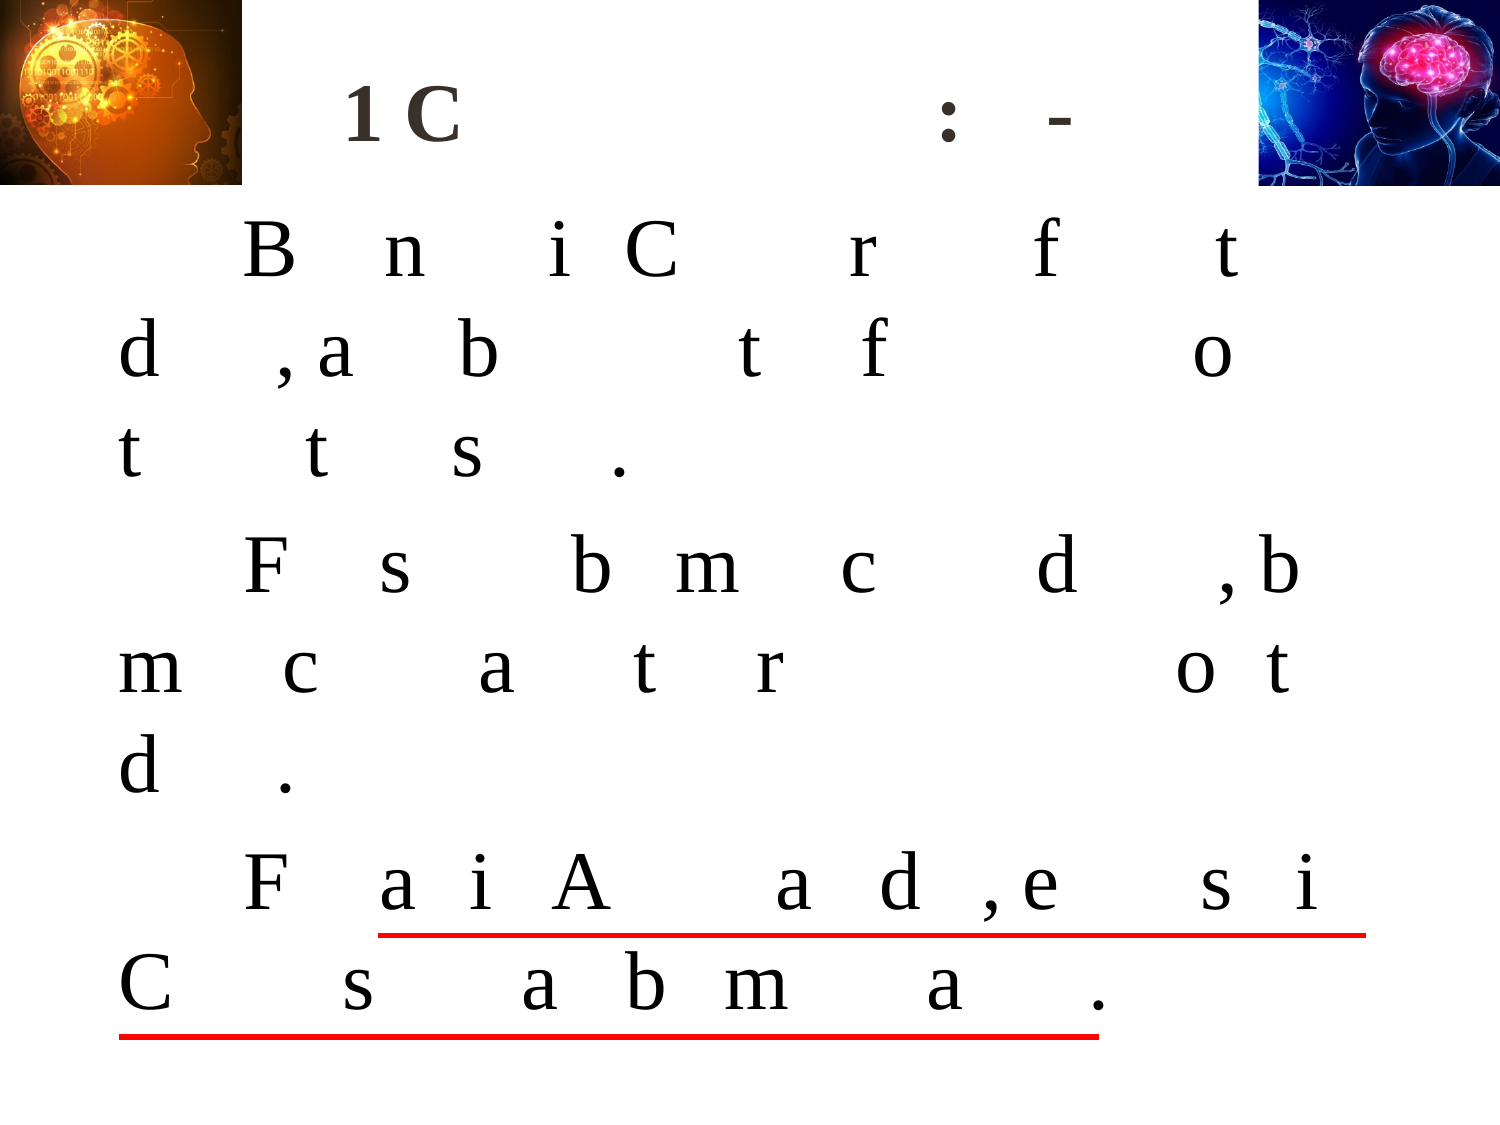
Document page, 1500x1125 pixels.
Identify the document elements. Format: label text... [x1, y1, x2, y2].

title 1 Corinthians 15:20-22 [247, 59, 1253, 158]
picture [0, 0, 243, 185]
list 20 But now is Christ risen from the dead, and become the firstfruits of them that slept. 21 For since by man came death, by man came also the resurrection of the dead. 22 For as in Adam all die, even so in Christ shall all be made alive. [102, 185, 1398, 1061]
picture [1258, 0, 1500, 187]
